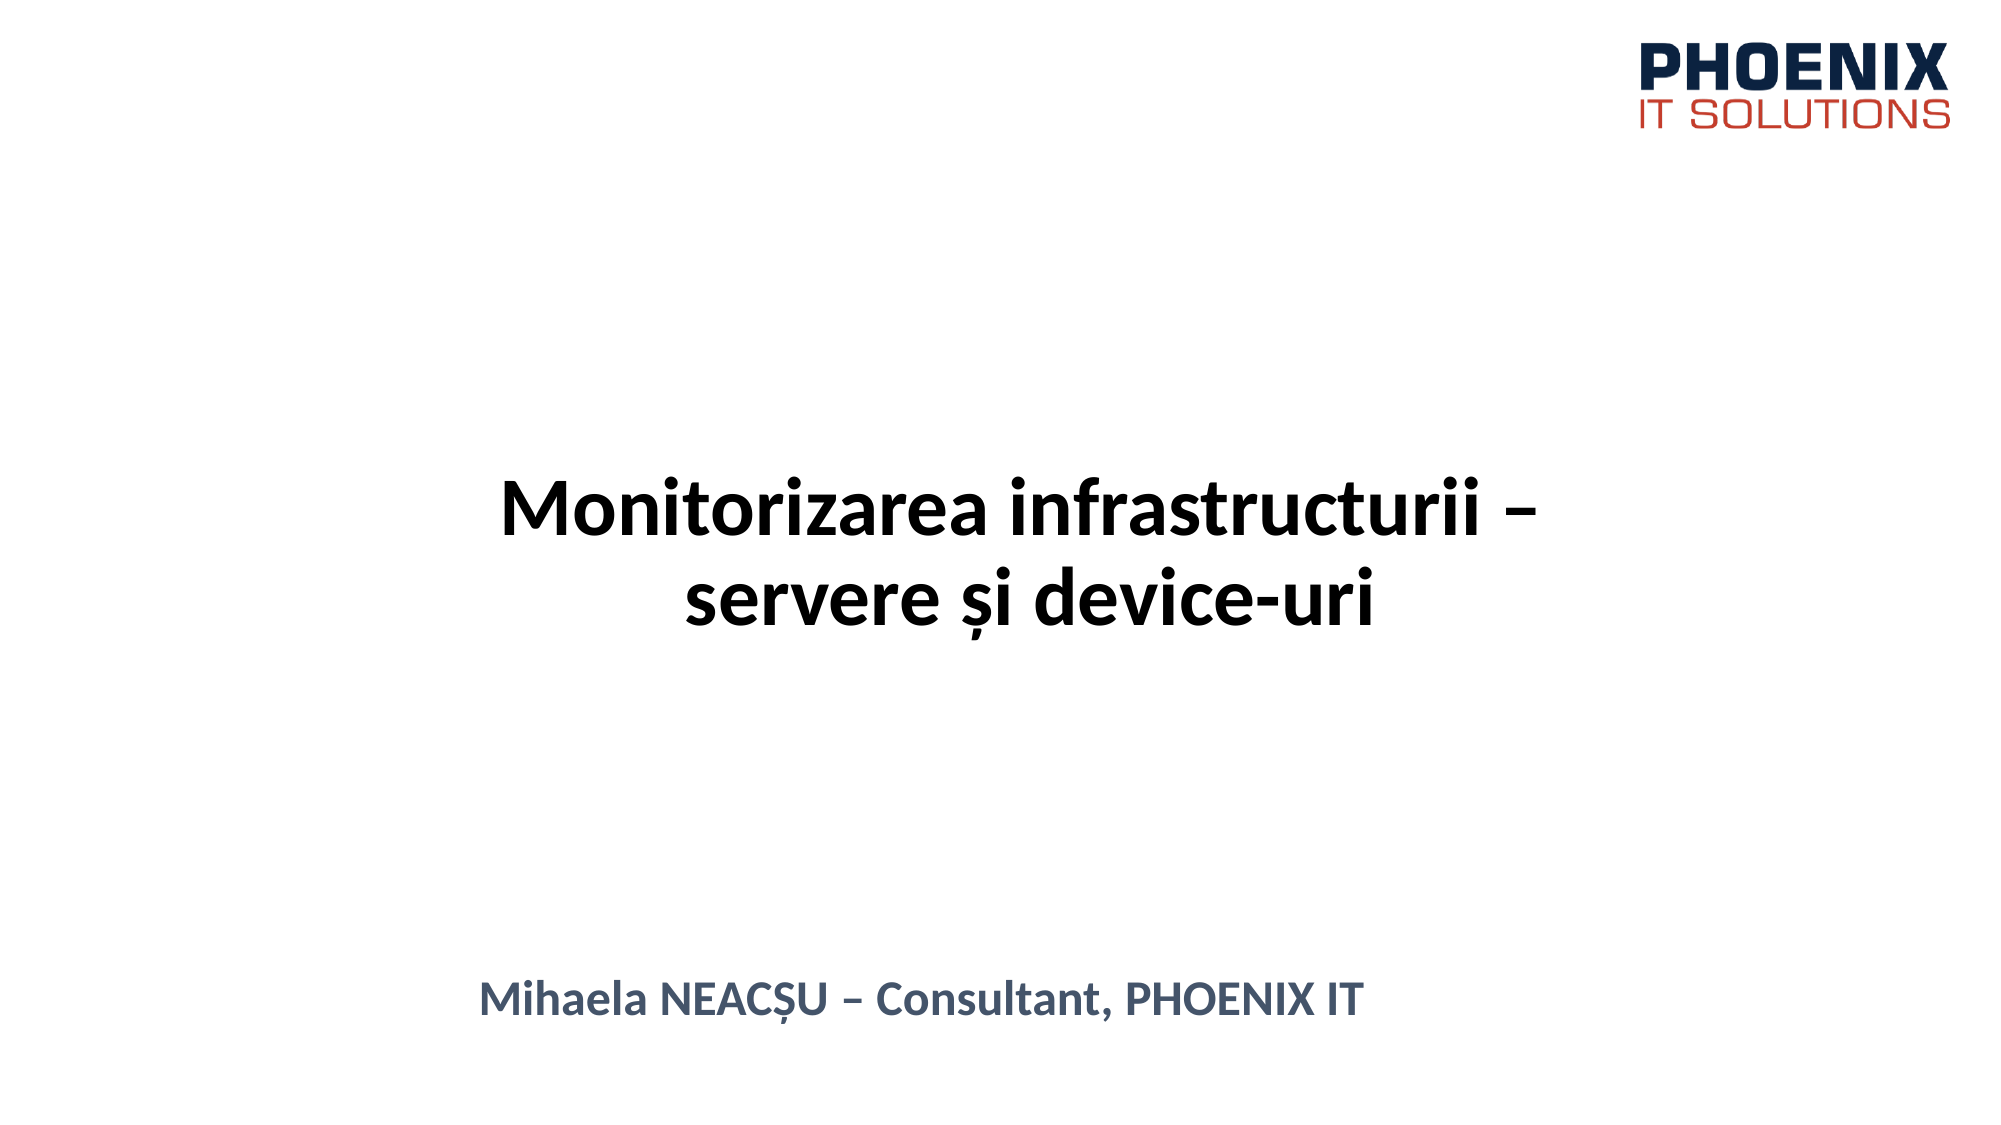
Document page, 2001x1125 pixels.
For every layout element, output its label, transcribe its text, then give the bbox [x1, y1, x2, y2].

text_box Mihaela NEACȘU – Consultant, PHOENIX IT [133, 958, 1721, 1124]
picture [1637, 37, 1953, 133]
title Monitorizarea infrastructurii – servere și device-uri [163, 93, 1898, 652]
